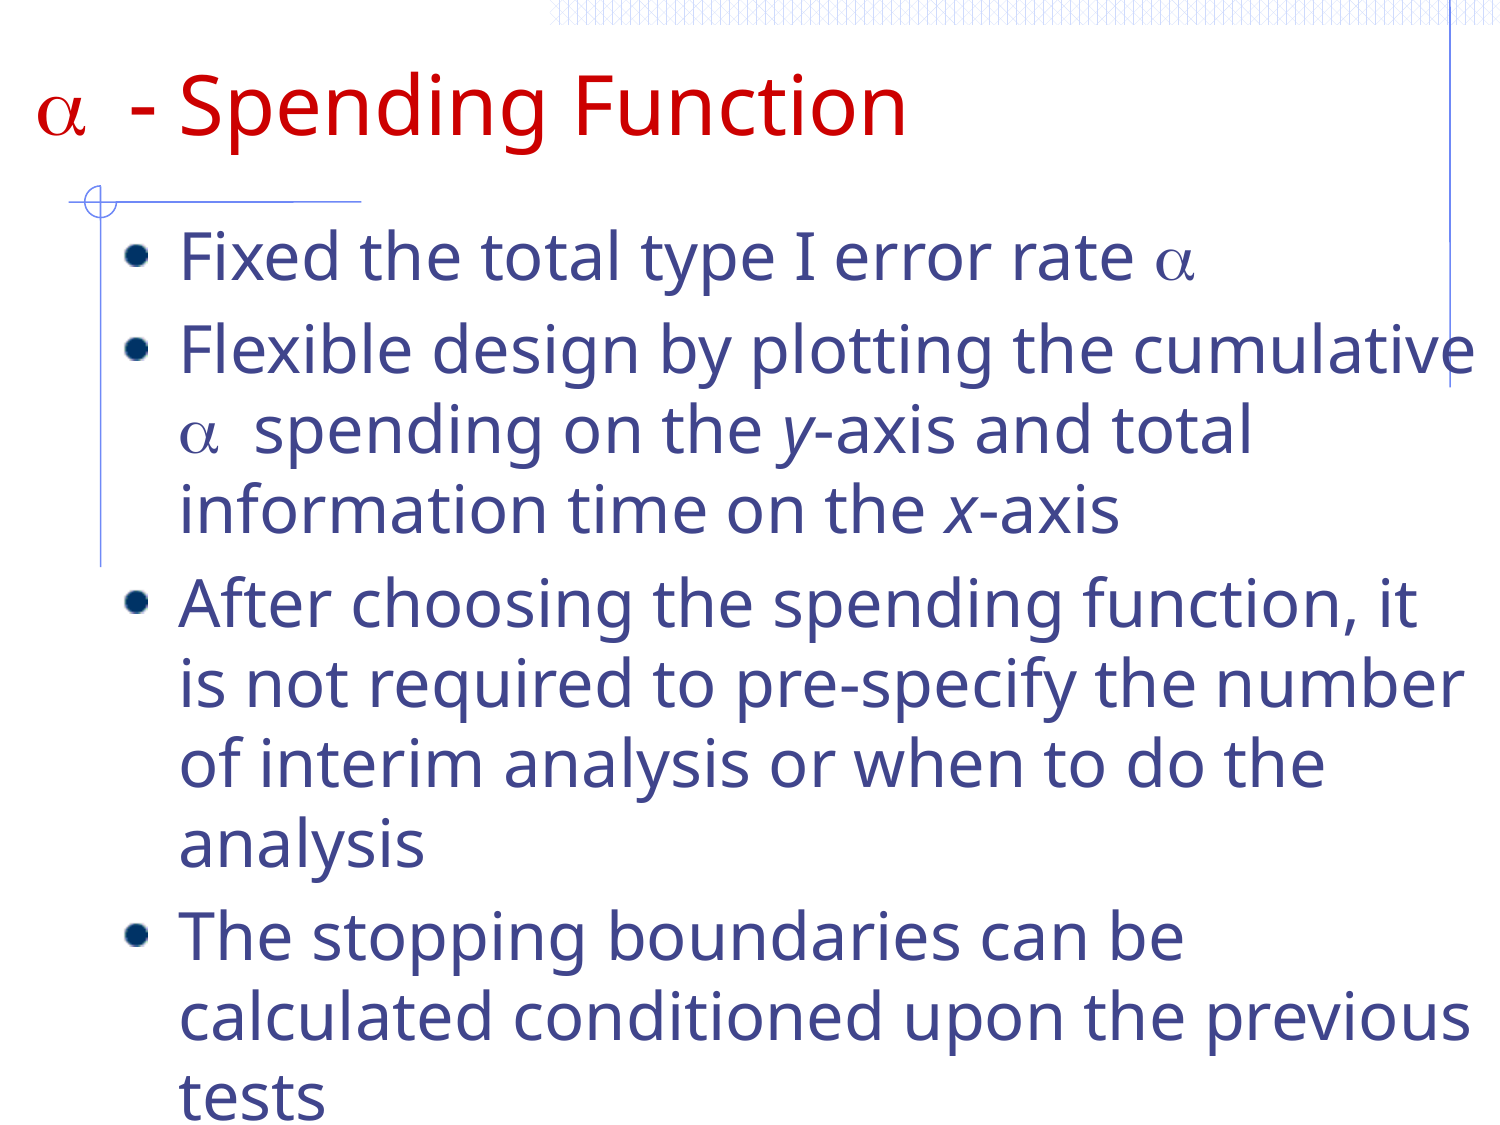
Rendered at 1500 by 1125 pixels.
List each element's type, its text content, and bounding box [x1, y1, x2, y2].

picture [121, 334, 148, 361]
picture [121, 241, 148, 267]
title a - Spending Function [19, 0, 1475, 160]
list Fixed the total type I error rate a Flexible design by plotting the cumulative a spending on the y-axis and total information time on the x-axis After choosing the spending function, it is not required to pre-specify the number of interim analysis or when to do the analysis The stopping boundaries can be calculated conditioned upon the previous tests [106, 206, 1500, 1075]
picture [121, 920, 148, 947]
picture [121, 587, 148, 614]
